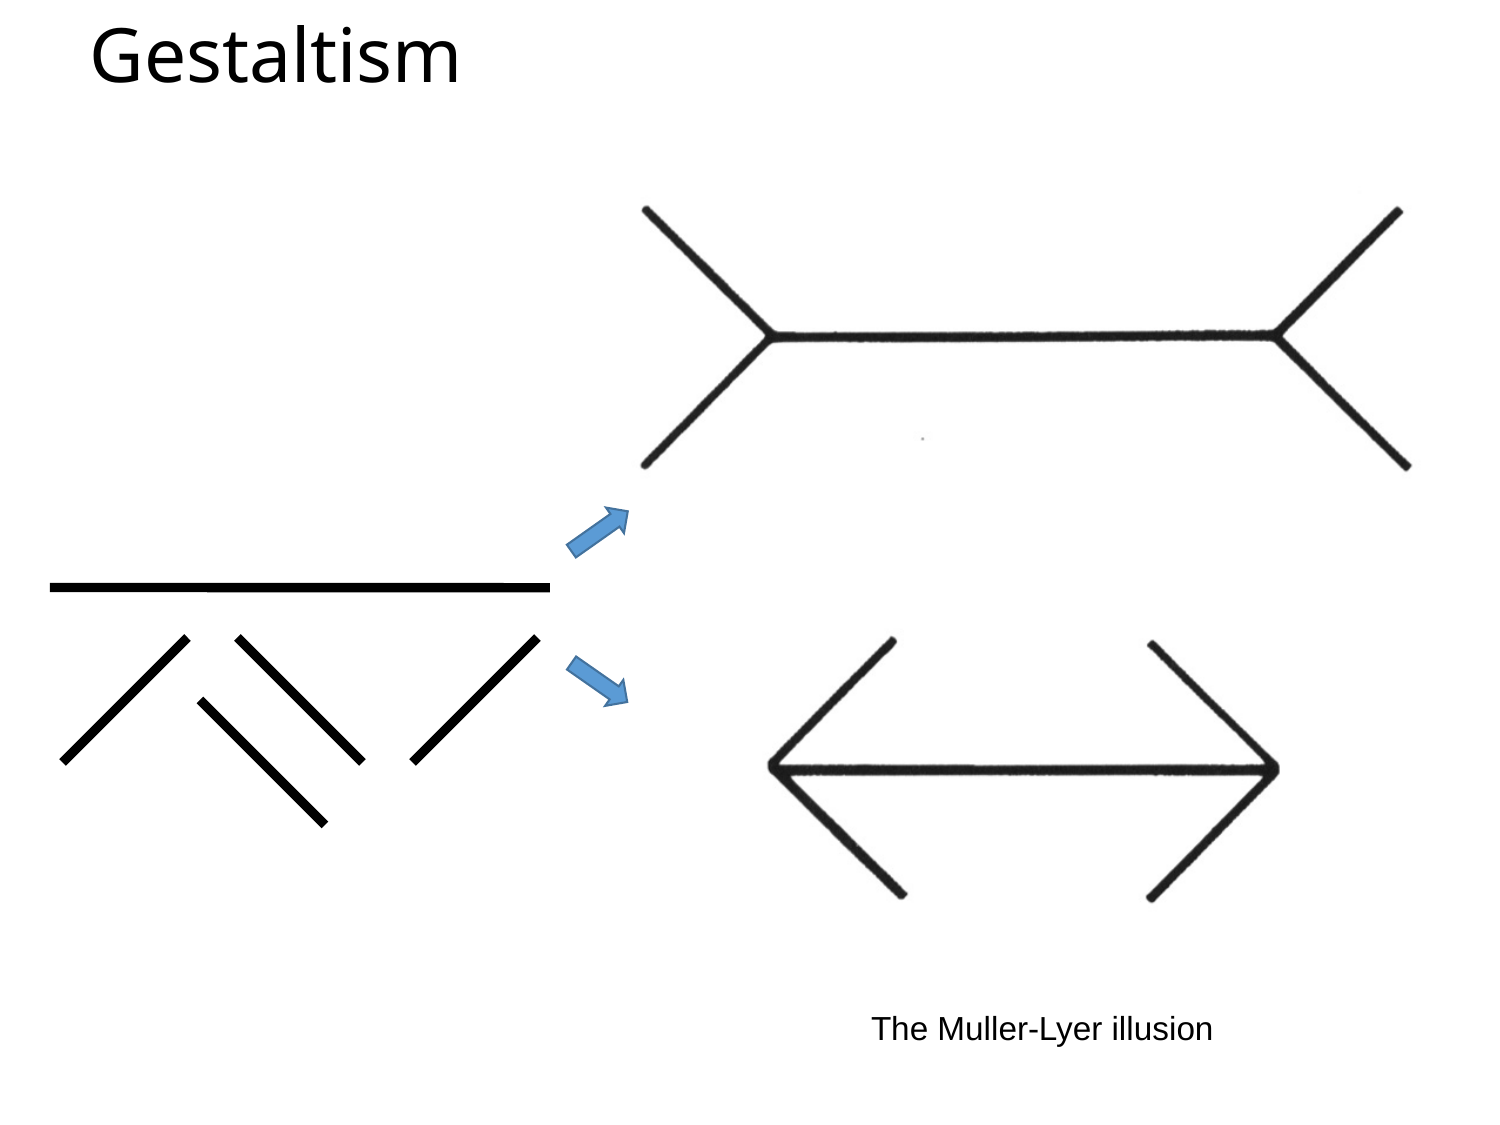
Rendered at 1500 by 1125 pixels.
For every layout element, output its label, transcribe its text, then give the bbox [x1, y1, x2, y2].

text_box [237, 637, 363, 763]
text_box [62, 637, 188, 763]
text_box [199, 699, 326, 825]
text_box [412, 637, 538, 763]
text_box Gestaltism [74, 0, 1425, 150]
text_box [565, 657, 574, 676]
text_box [574, 149, 1463, 1056]
text_box [565, 538, 574, 557]
